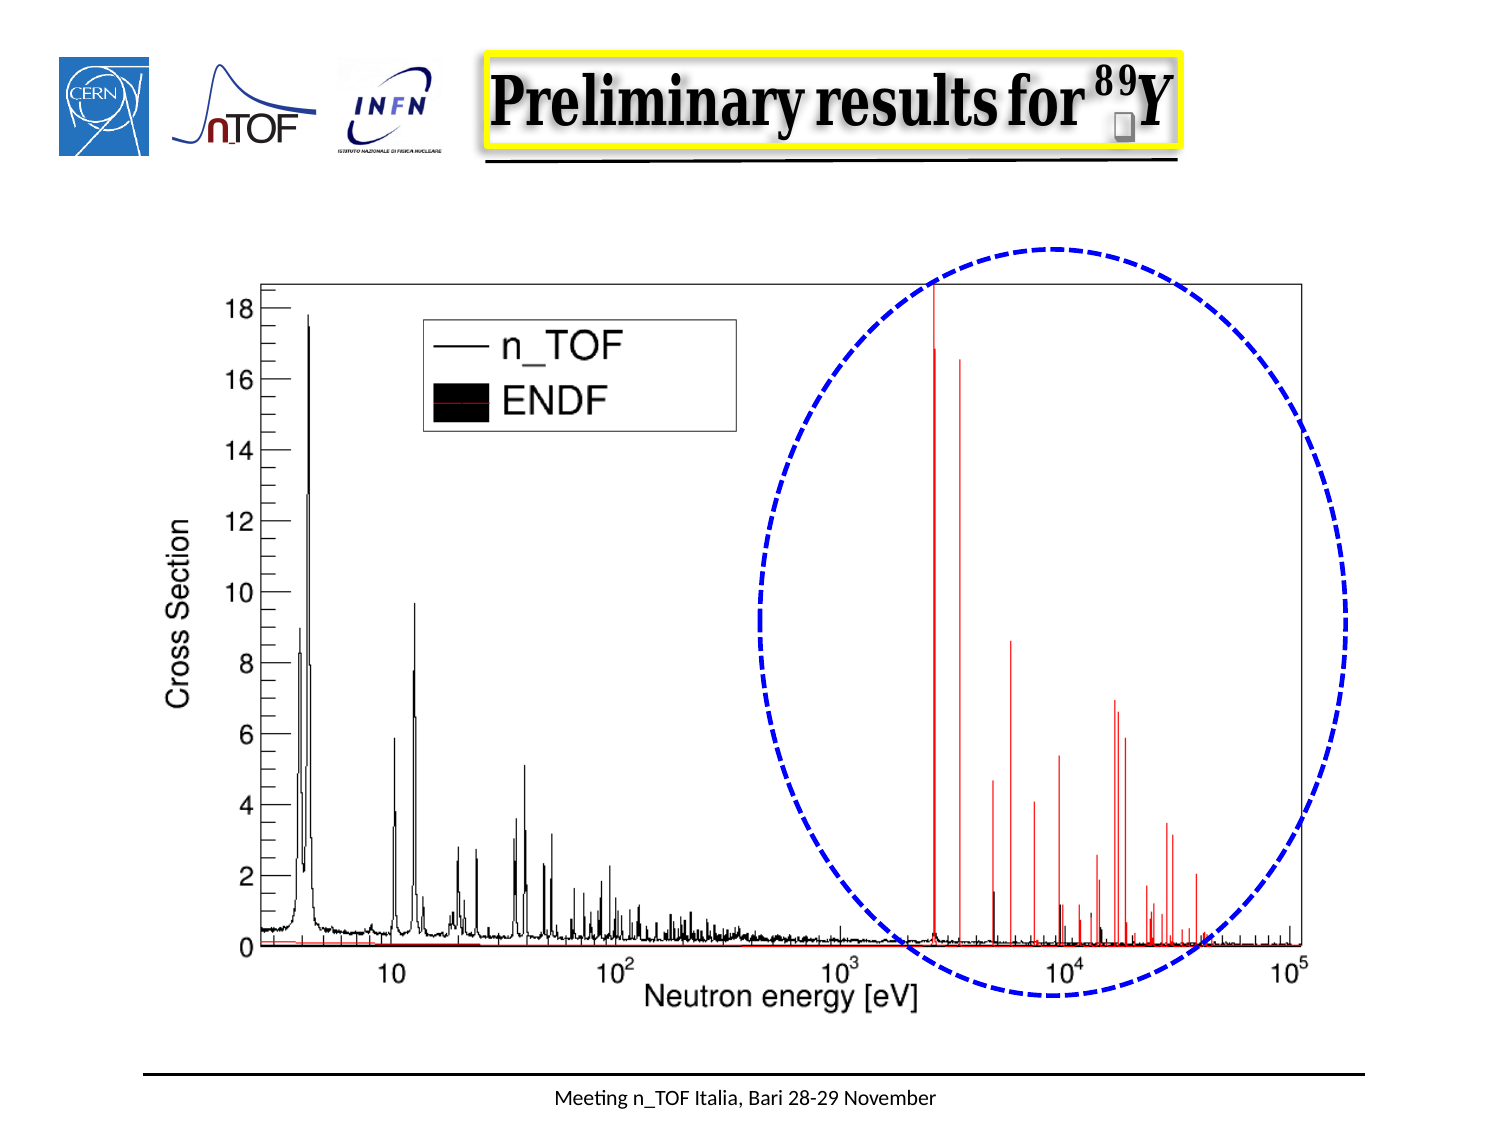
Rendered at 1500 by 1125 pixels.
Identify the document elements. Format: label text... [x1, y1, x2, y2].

picture [148, 240, 1449, 1056]
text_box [59, 57, 444, 156]
text_box Meeting n_TOF Italia, Bari 28-29 November [99, 1076, 1392, 1118]
